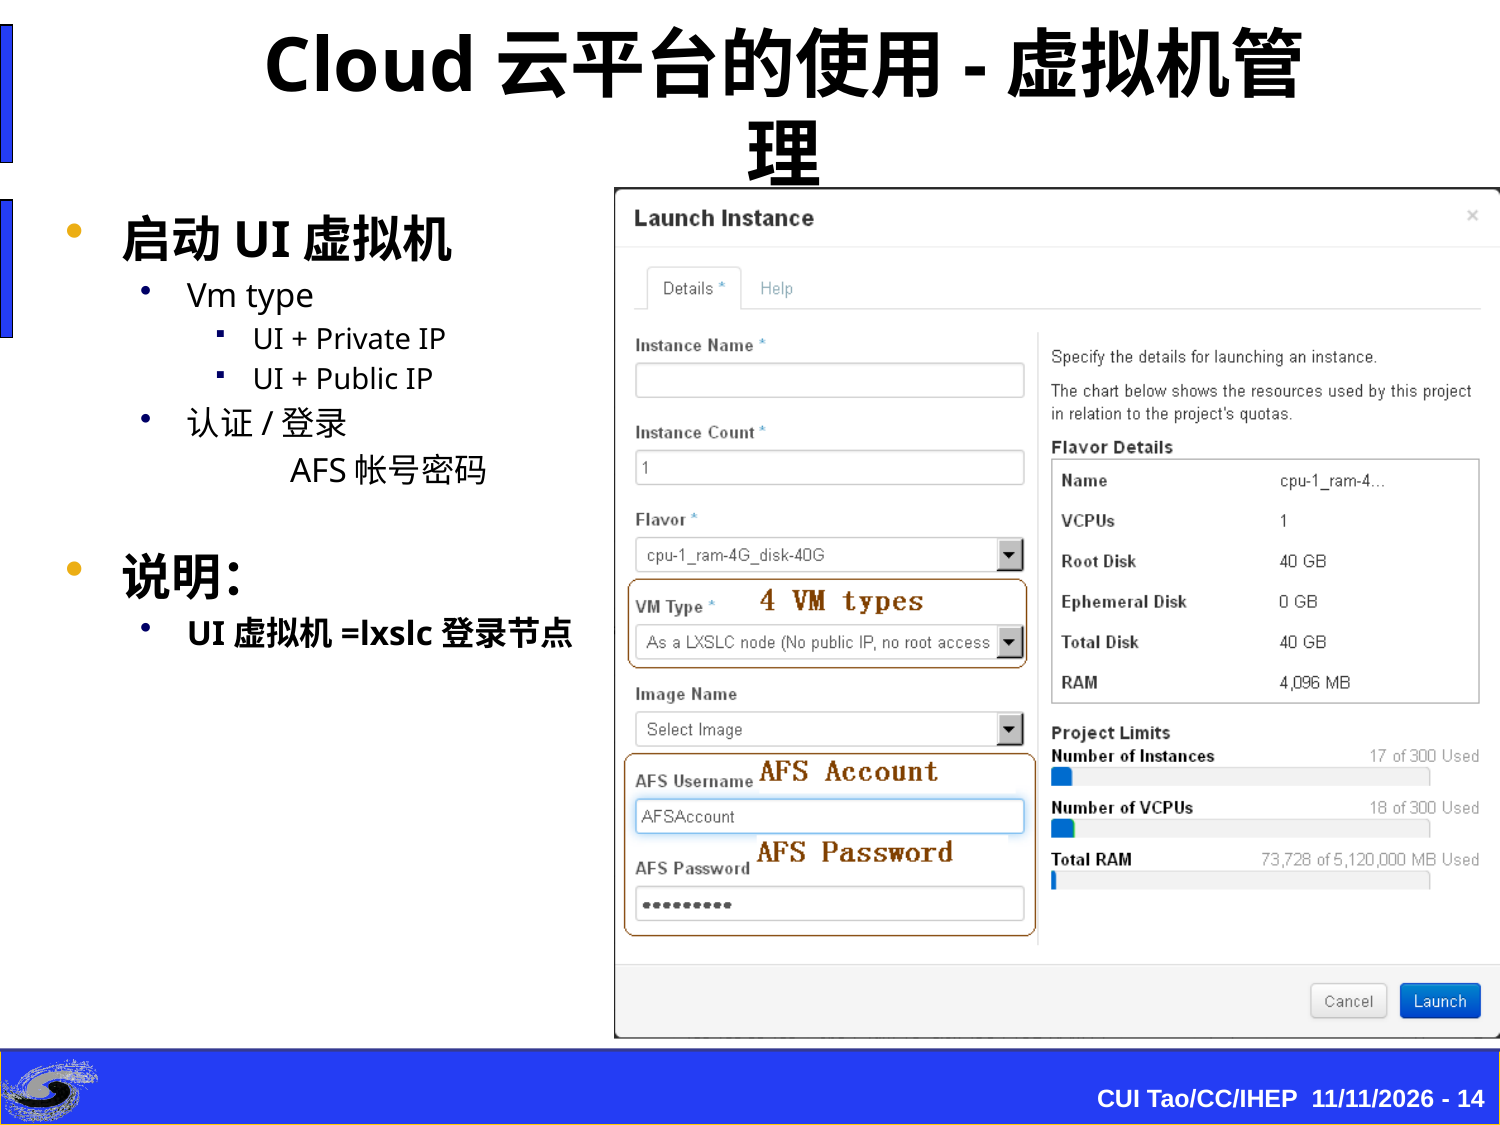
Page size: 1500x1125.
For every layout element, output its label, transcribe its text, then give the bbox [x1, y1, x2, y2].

list 启动UI虚拟机 Vm type UI + Private IP UI + Public IP 认证/登录 AFS帐号密码 说明： UI虚拟机=lxslc登录节点 [49, 199, 609, 1013]
picture [0, 1059, 100, 1125]
footer CUI Tao/CC/IHEP 2015-10-12 - 14 [537, 1074, 1500, 1125]
picture [614, 187, 1500, 1041]
title Cloud云平台的使用-虚拟机管理 [230, 49, 1338, 163]
